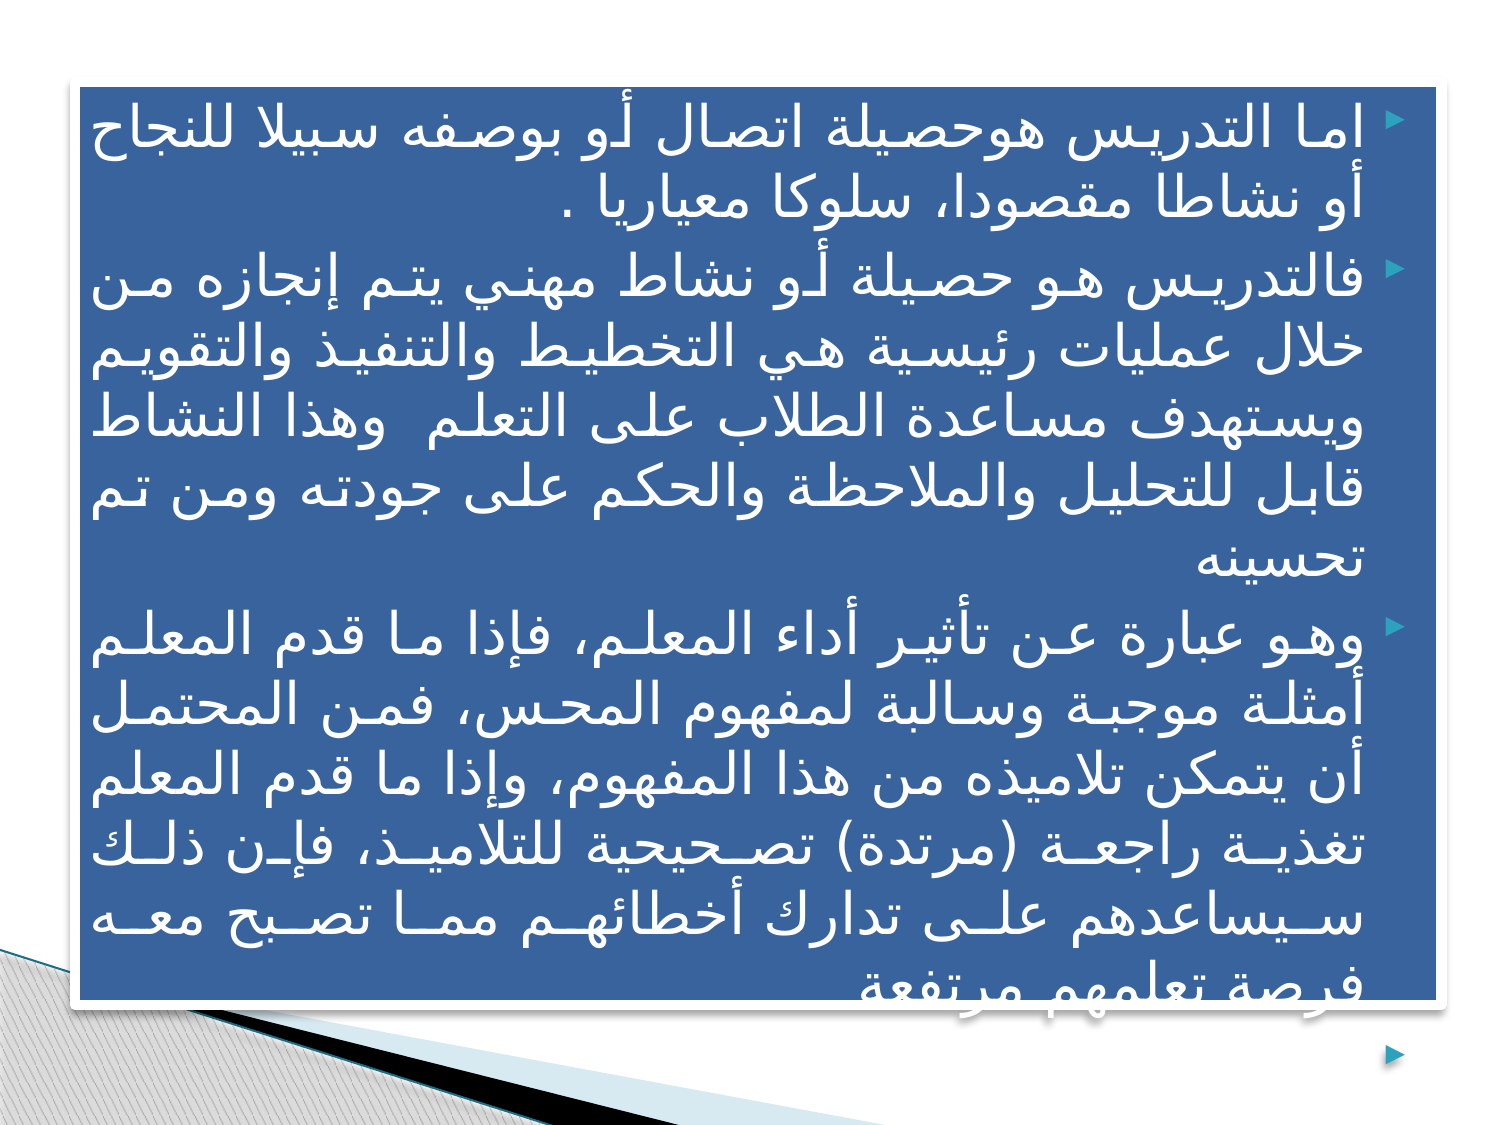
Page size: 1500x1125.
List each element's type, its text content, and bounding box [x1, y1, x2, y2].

list اما التدريس هوحصيلة اتصال أو بوصفه سبيلا للنجاح أو نشاطا مقصودا، سلوكا معياريا . فالتدريس هو حصيلة أو نشاط مهني يتم إنجازه من خلال عمليات رئيسية هي التخطيط والتنفيذ والتقويم ويستهدف مساعدة الطلاب على التعلم وهذا النشاط قابل للتحليل والملاحظة والحكم على جودته ومن تم تحسينه وهو عبارة عن تأثير أداء المعلم، فإذا ما قدم المعلم أمثلة موجبة وسالبة لمفهوم المحس، فمن المحتمل أن يتمكن تلاميذه من هذا المفهوم، وإذا ما قدم المعلم تغذية راجعة (مرتدة) تصحيحية للتلاميذ، فإن ذلك سيساعدهم على تدارك أخطائهم مما تصبح معه فرصة تعلمهم مرتفعة [70, 77, 1447, 1010]
